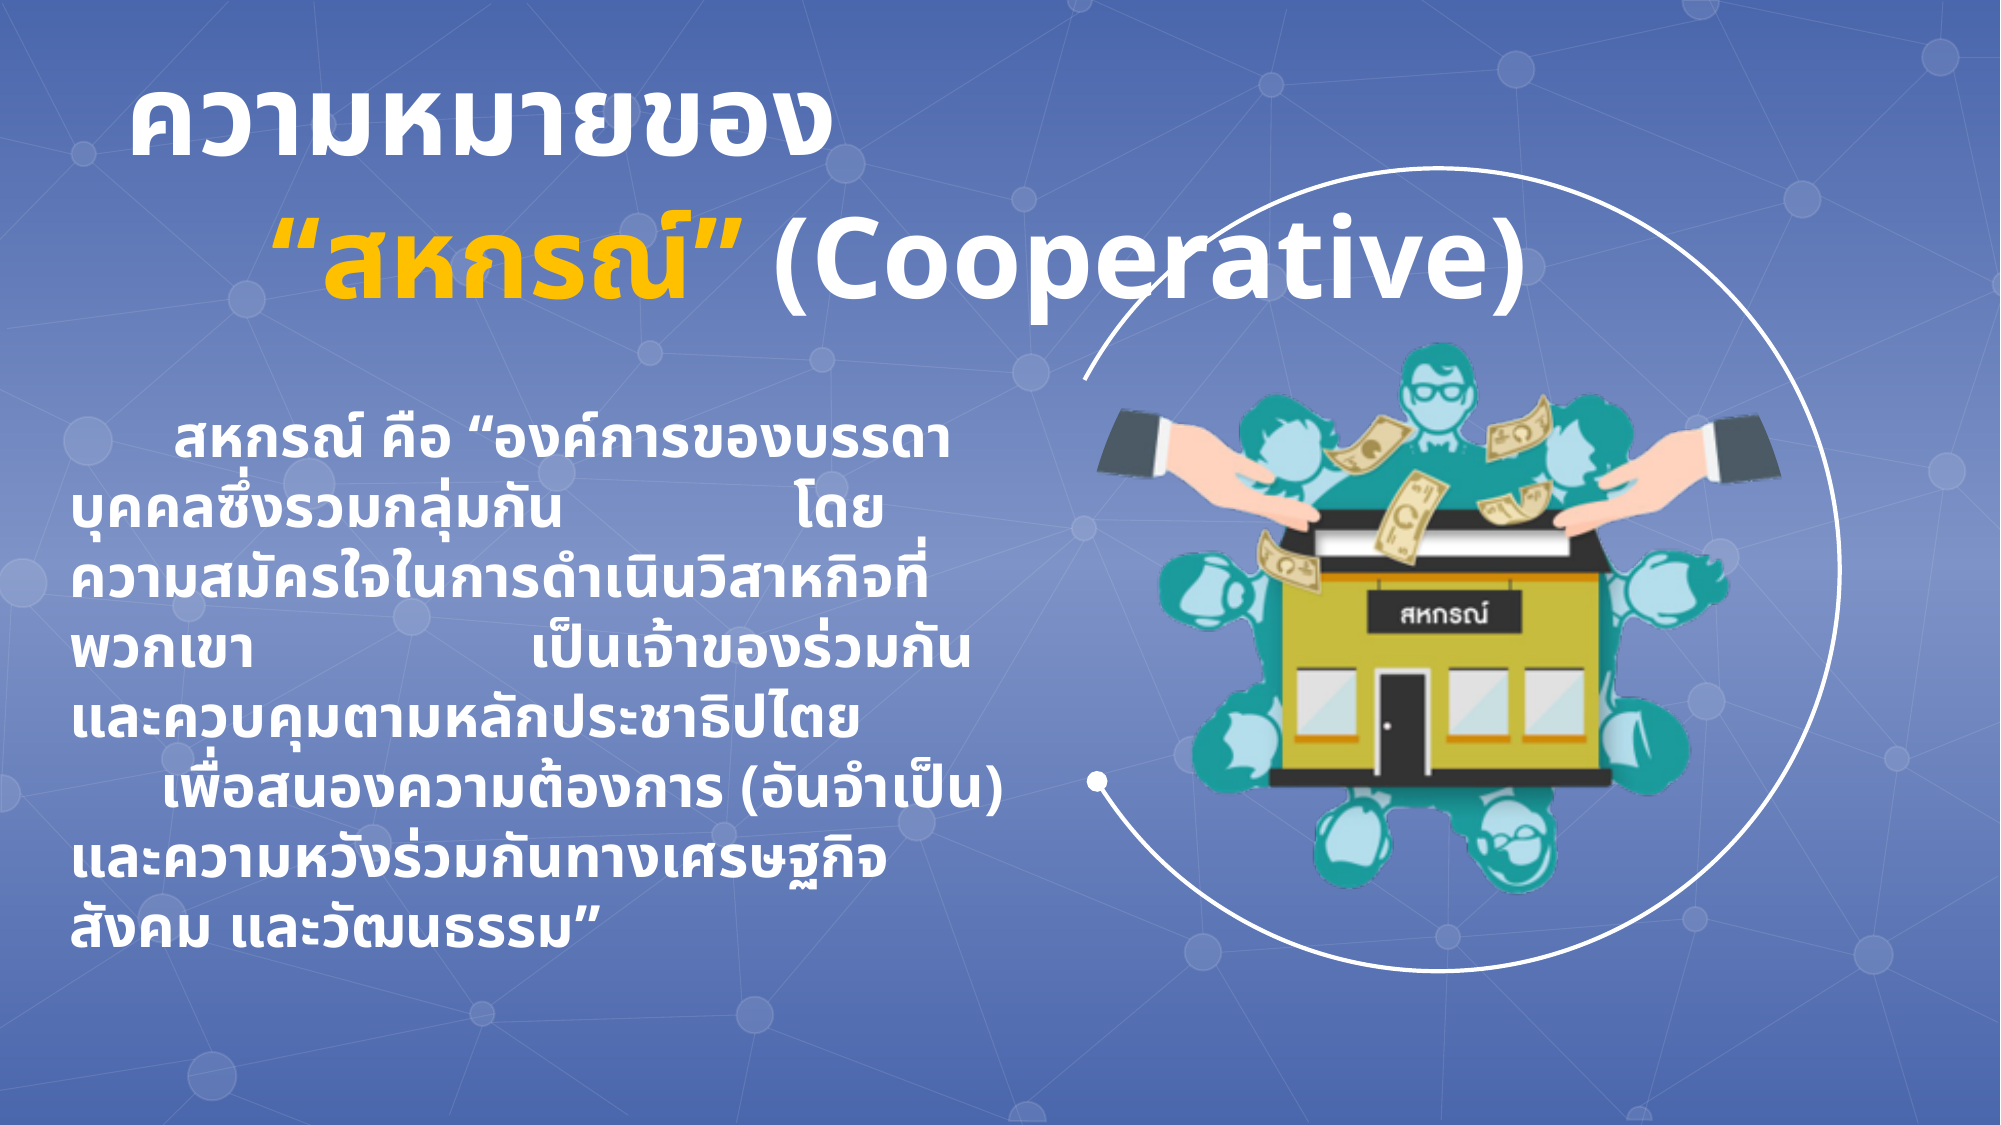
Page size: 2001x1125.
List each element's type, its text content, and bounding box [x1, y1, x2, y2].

text_box สหกรณ์ คือ “องค์การของบรรดาบุคคลซึ่งรวมกลุ่มกัน โดยความสมัครใจในการดำเนินวิสาหกิจที่พวกเขา เป็นเจ้าของร่วมกันและควบคุมตามหลักประชาธิปไตย เพื่อสนองความต้องการ (อันจำเป็น) และความหวังร่วมกันทางเศรษฐกิจ สังคม และวัฒนธรรม” [54, 391, 1023, 967]
text_box ความหมายของ “สหกรณ์” (Cooperative) [22, 51, 1922, 171]
picture [1082, 214, 1794, 926]
